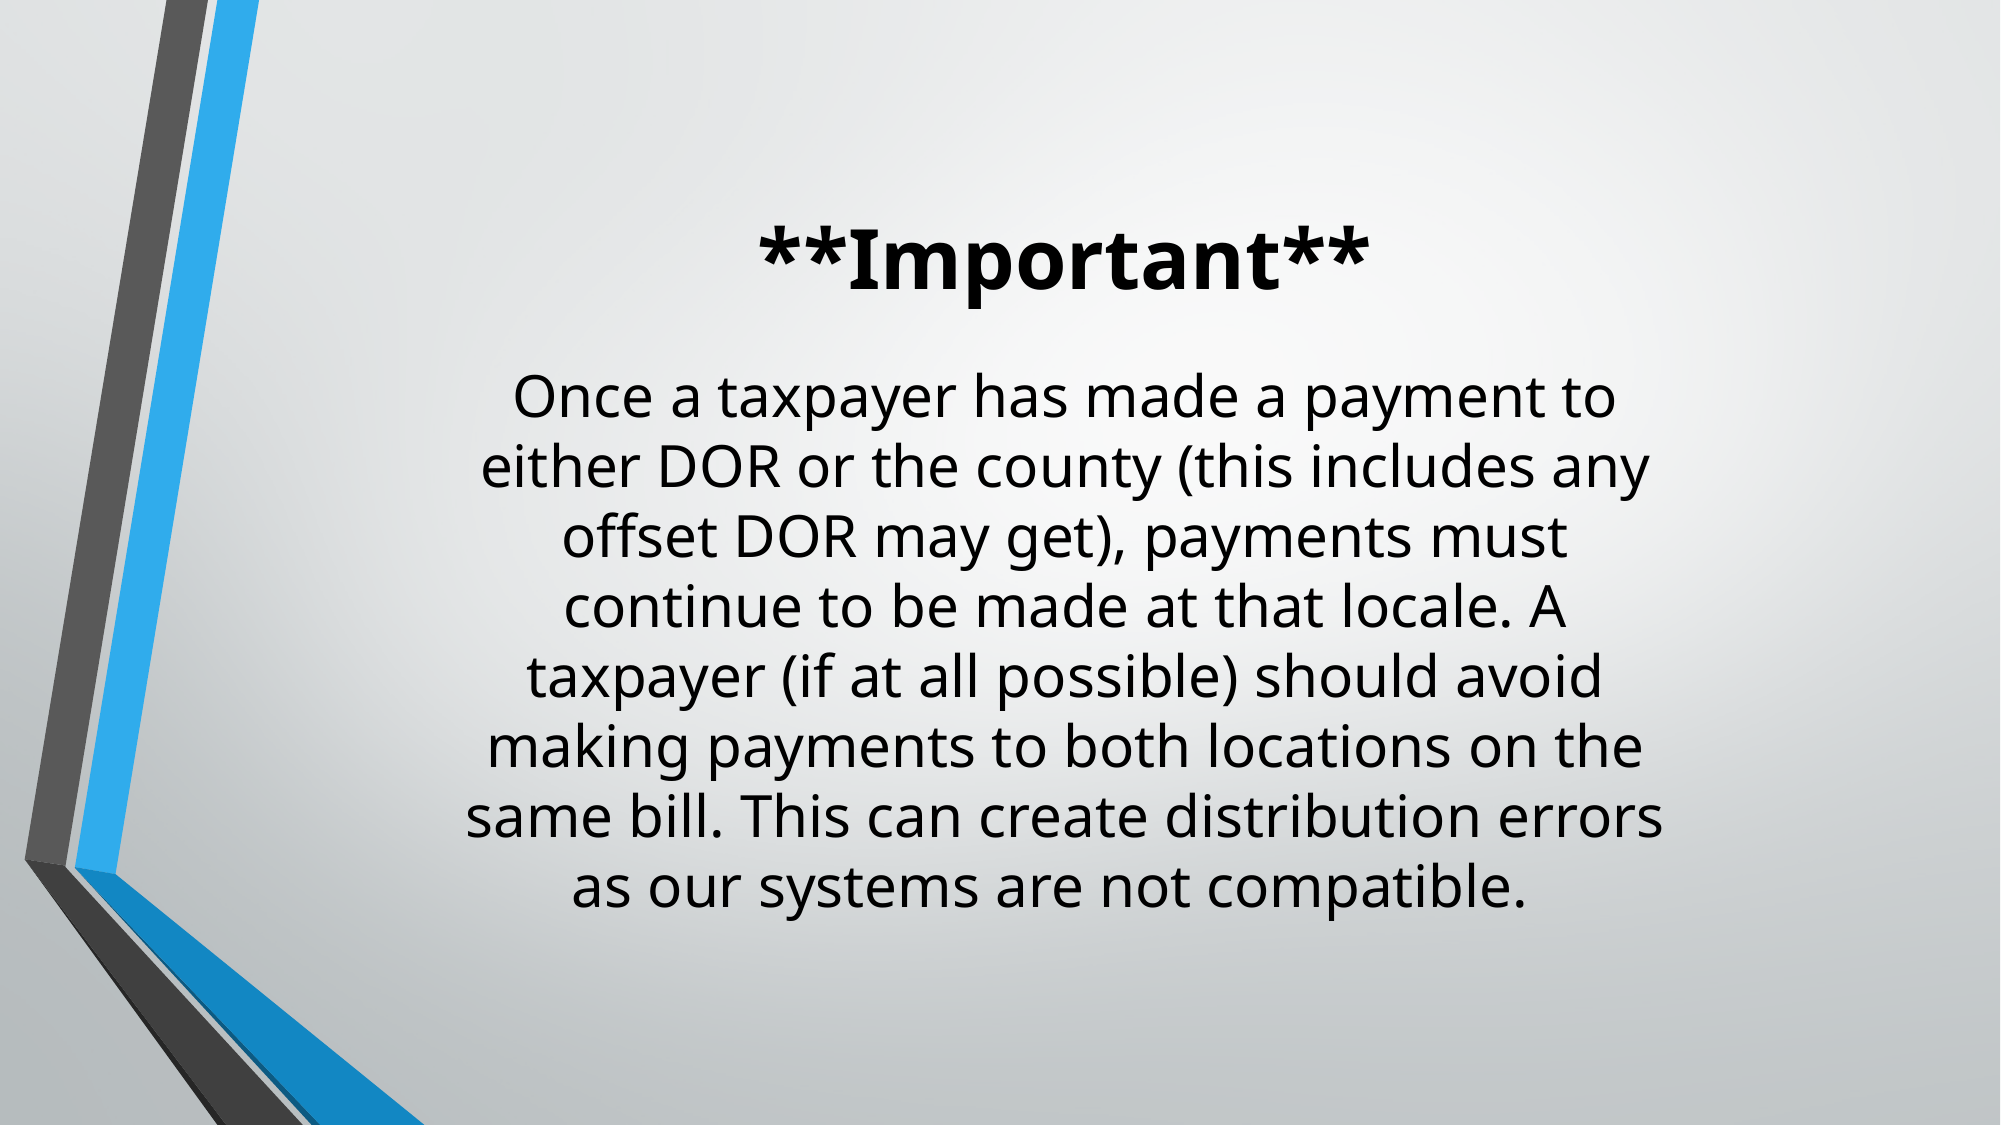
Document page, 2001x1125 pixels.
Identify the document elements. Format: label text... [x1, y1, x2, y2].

text_box Once a taxpayer has made a payment to either DOR or the county (this includes any offset DOR may get), payments must continue to be made at that locale. A taxpayer (if at all possible) should avoid making payments to both locations on the same bill. This can create distribution errors as our systems are not compatible. [445, 351, 1685, 972]
title **Important** [243, 112, 1887, 400]
